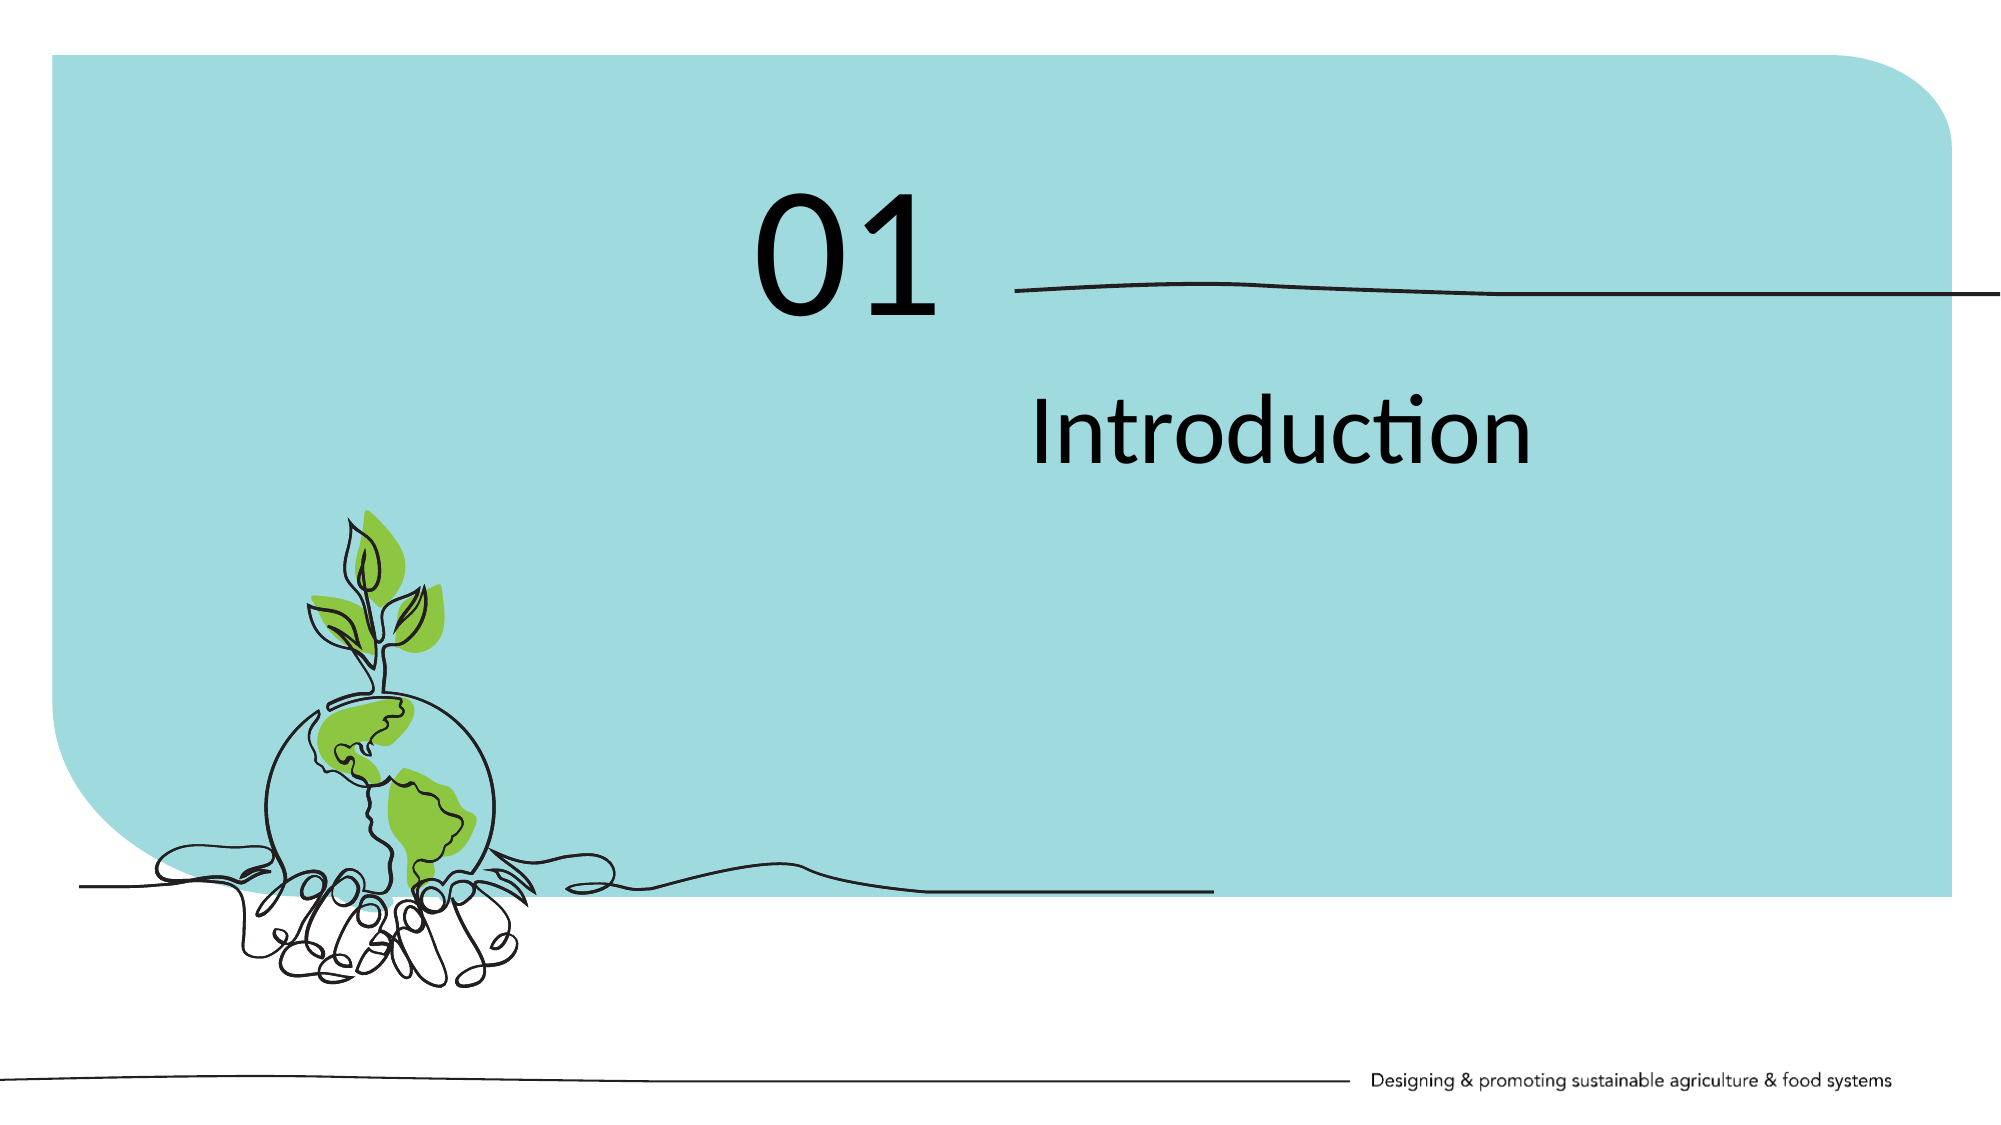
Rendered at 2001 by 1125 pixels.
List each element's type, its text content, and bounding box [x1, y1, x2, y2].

list 01 [738, 146, 1078, 242]
list Introduction [1014, 384, 2000, 888]
picture [1332, 1063, 1914, 1105]
